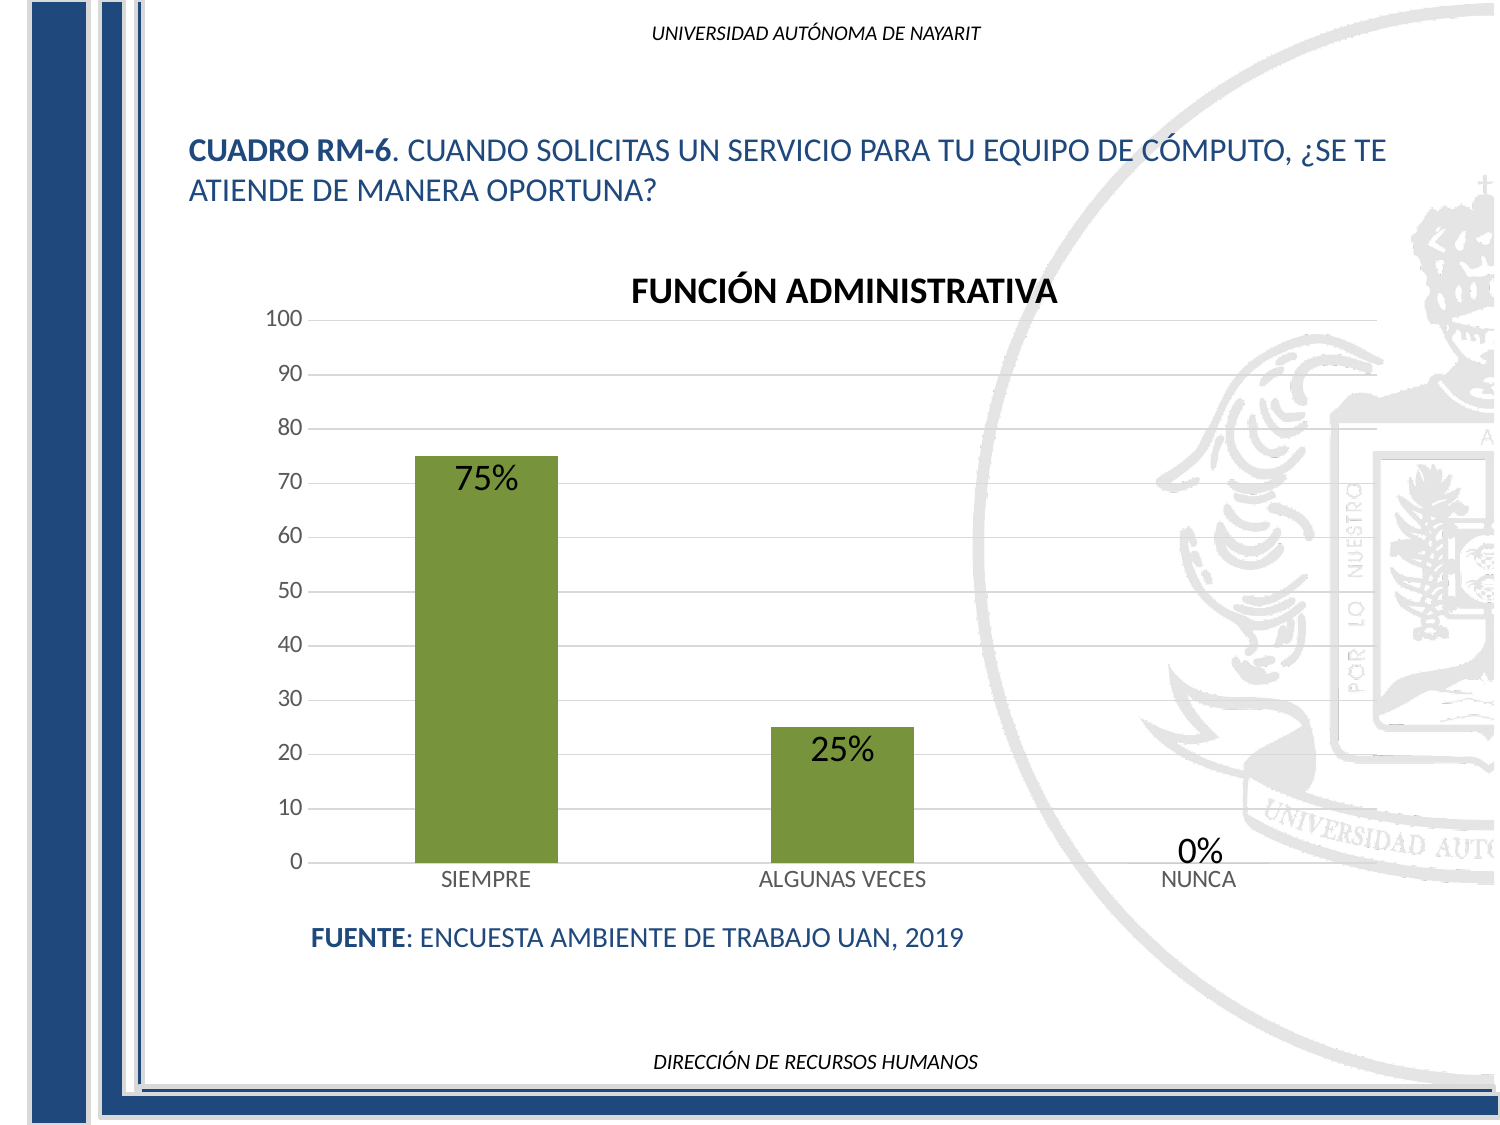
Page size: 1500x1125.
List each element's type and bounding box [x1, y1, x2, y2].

chart [241, 295, 1400, 907]
text_box [29, 0, 1500, 1125]
